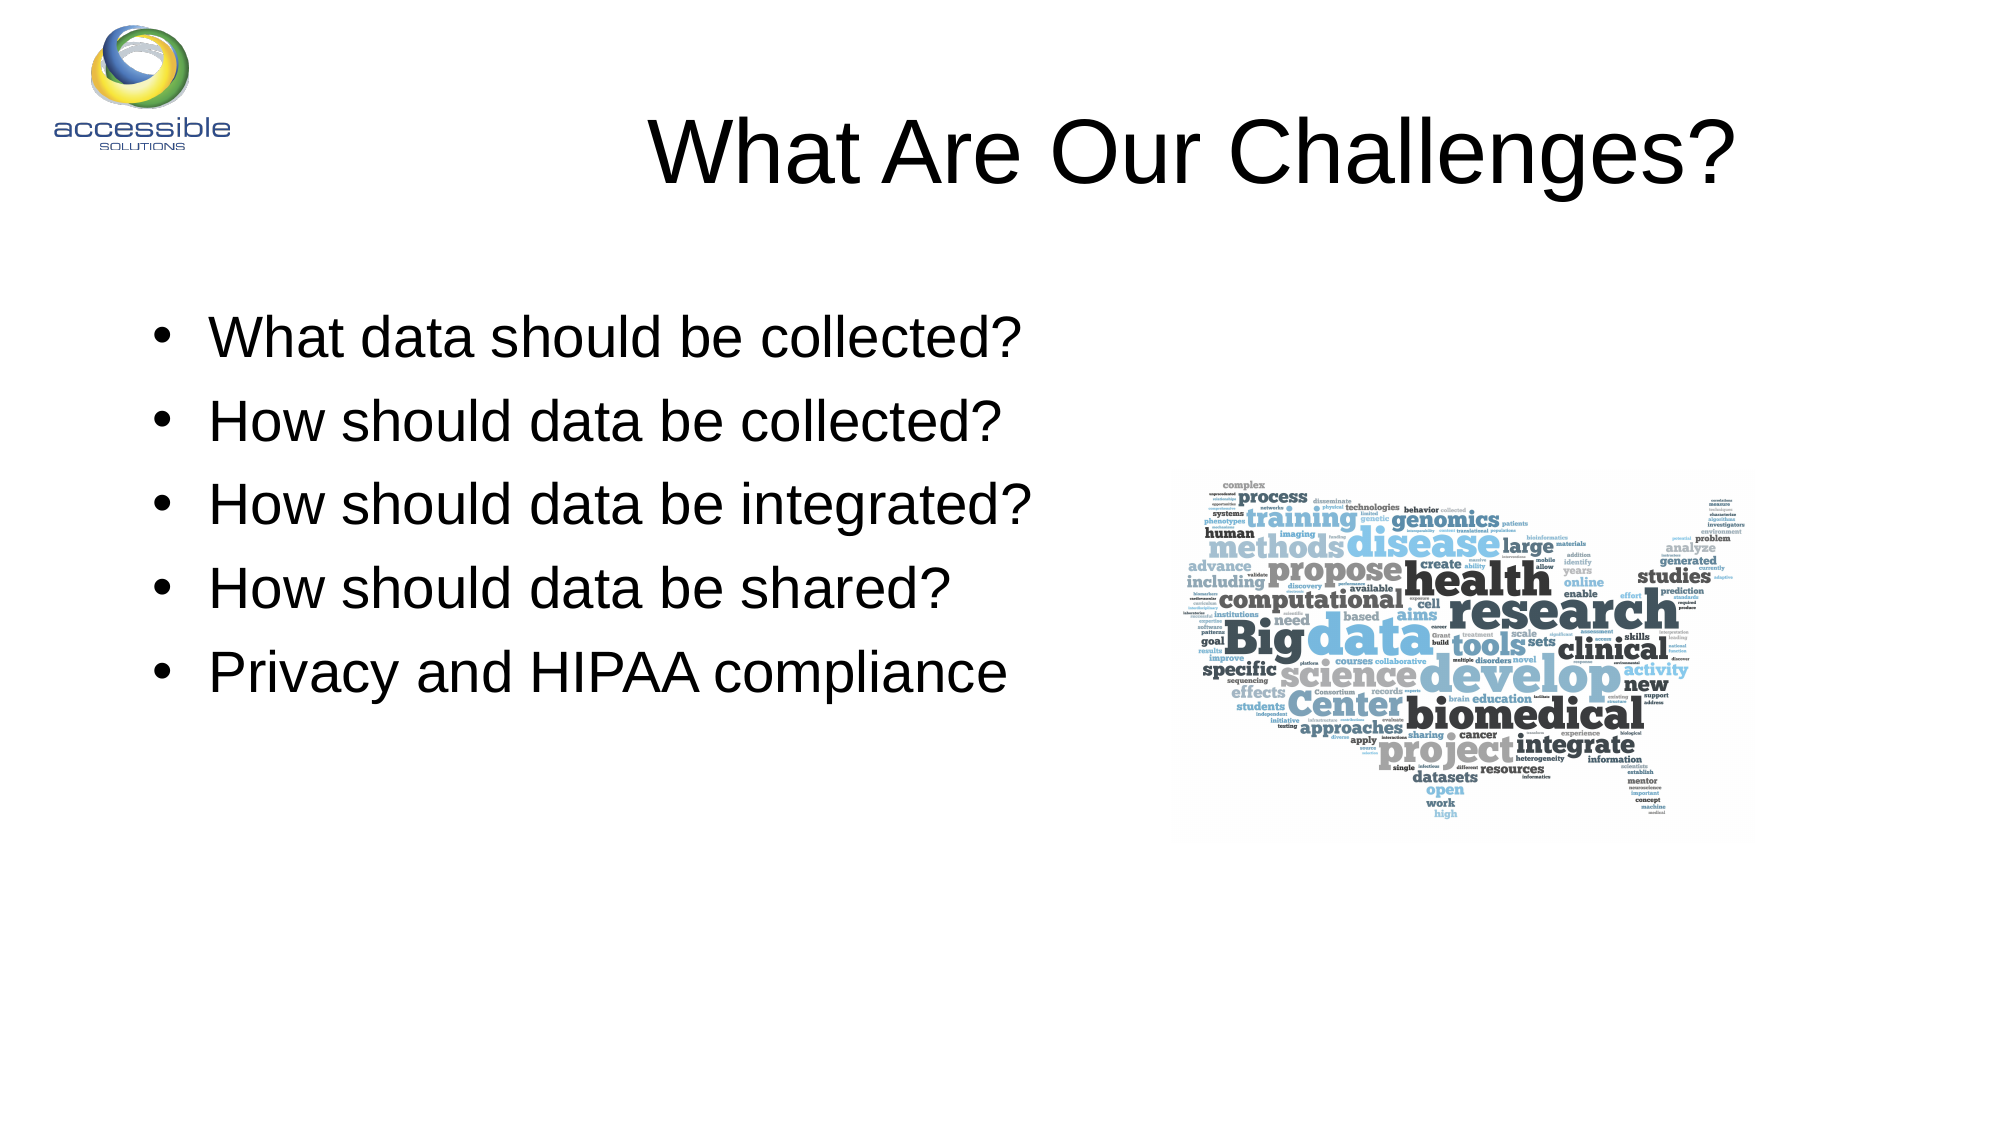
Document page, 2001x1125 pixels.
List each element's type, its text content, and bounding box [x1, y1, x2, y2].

picture [54, 25, 230, 150]
list What data should be collected? How should data be collected? How should data be integrated? How should data be shared? Privacy and HIPAA compliance [137, 299, 1863, 1014]
picture [1171, 469, 1755, 844]
title What Are Our Challenges? [632, 59, 1863, 249]
